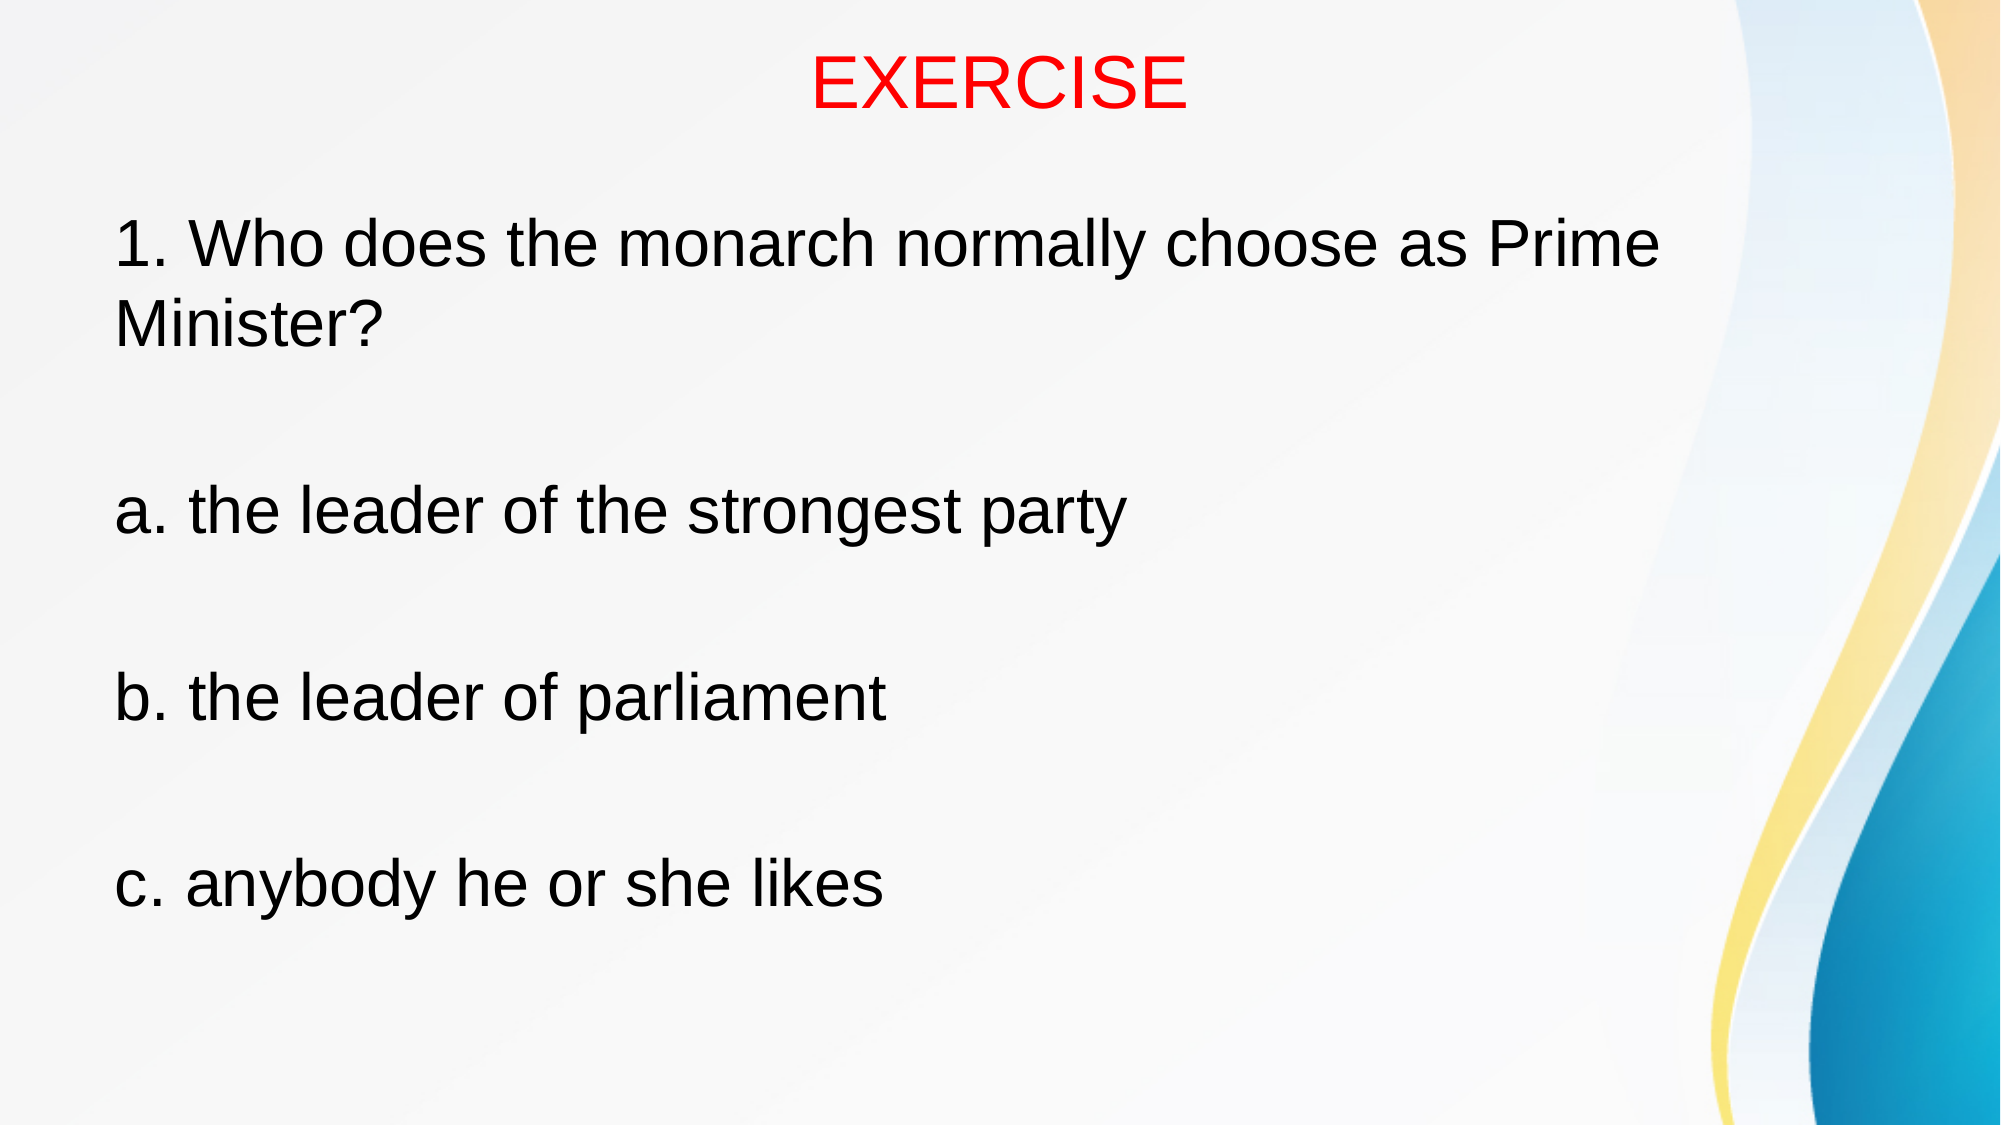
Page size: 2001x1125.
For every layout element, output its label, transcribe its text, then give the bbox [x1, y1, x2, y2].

list 1. Who does the monarch normally choose as Prime Minister? a. the leader of the strongest party b. the leader of parliament c. anybody he or she likes [99, 192, 1866, 1006]
picture [0, 0, 2001, 1125]
title EXERCISE [99, 30, 1901, 127]
